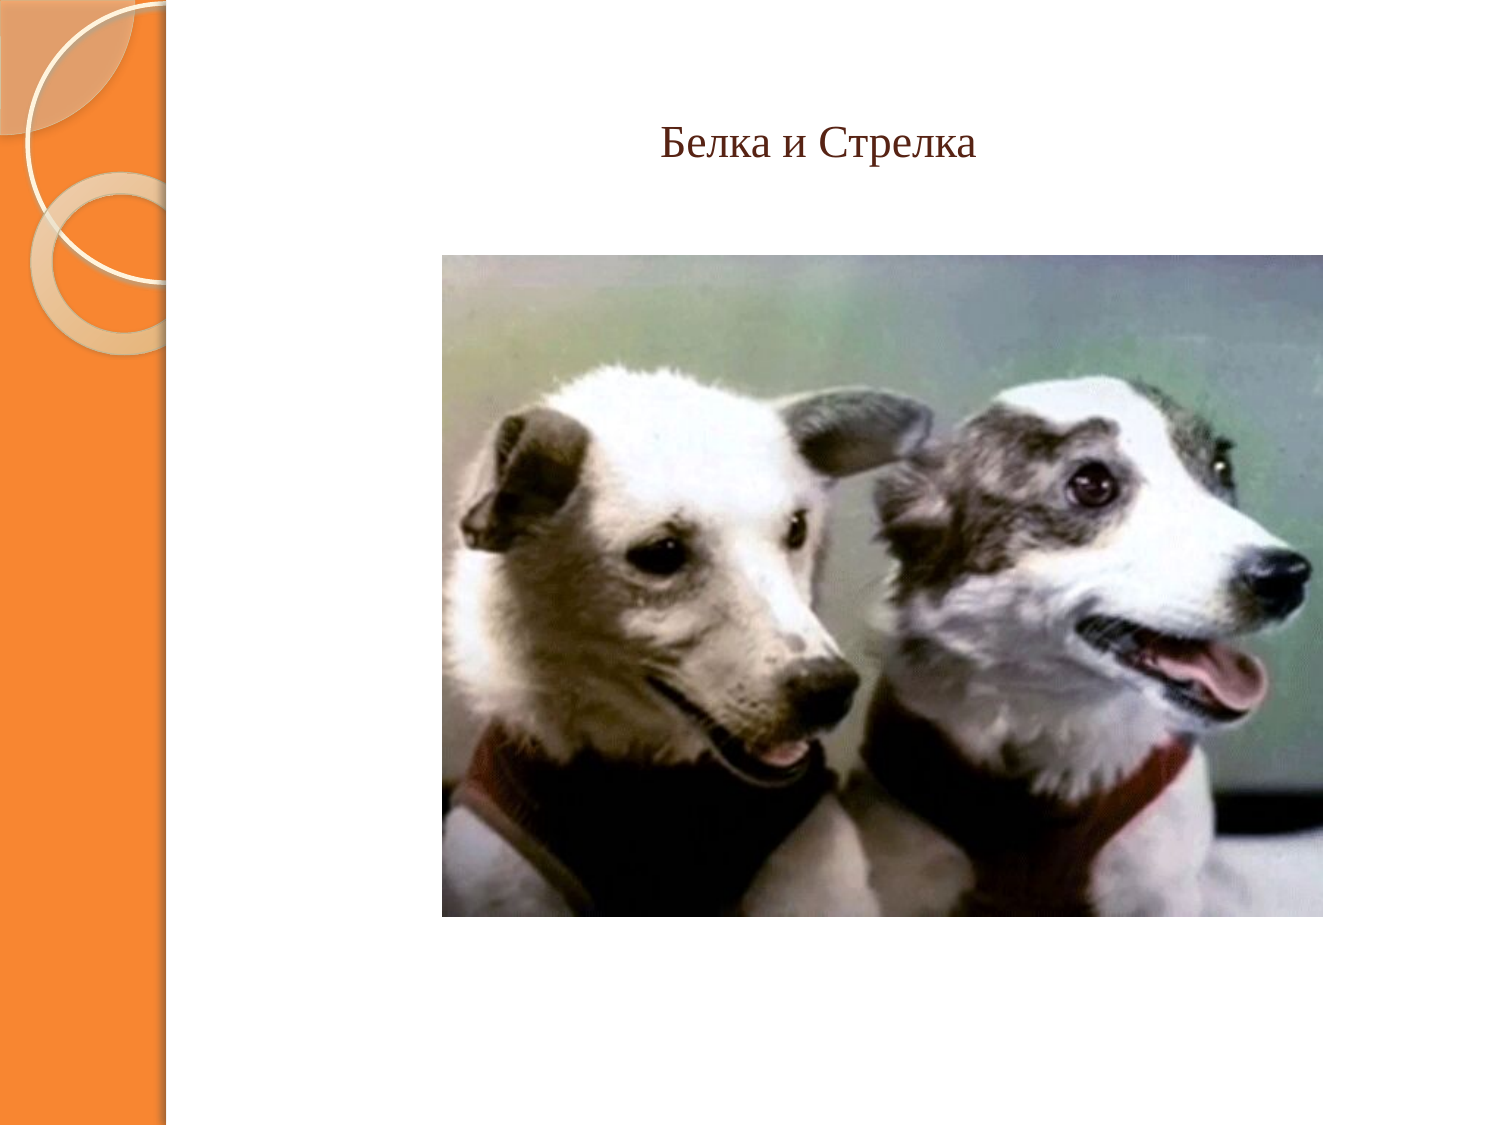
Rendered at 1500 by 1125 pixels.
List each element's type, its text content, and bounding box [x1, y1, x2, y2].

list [442, 255, 1323, 918]
title Белка и Стрелка [171, 45, 1466, 233]
